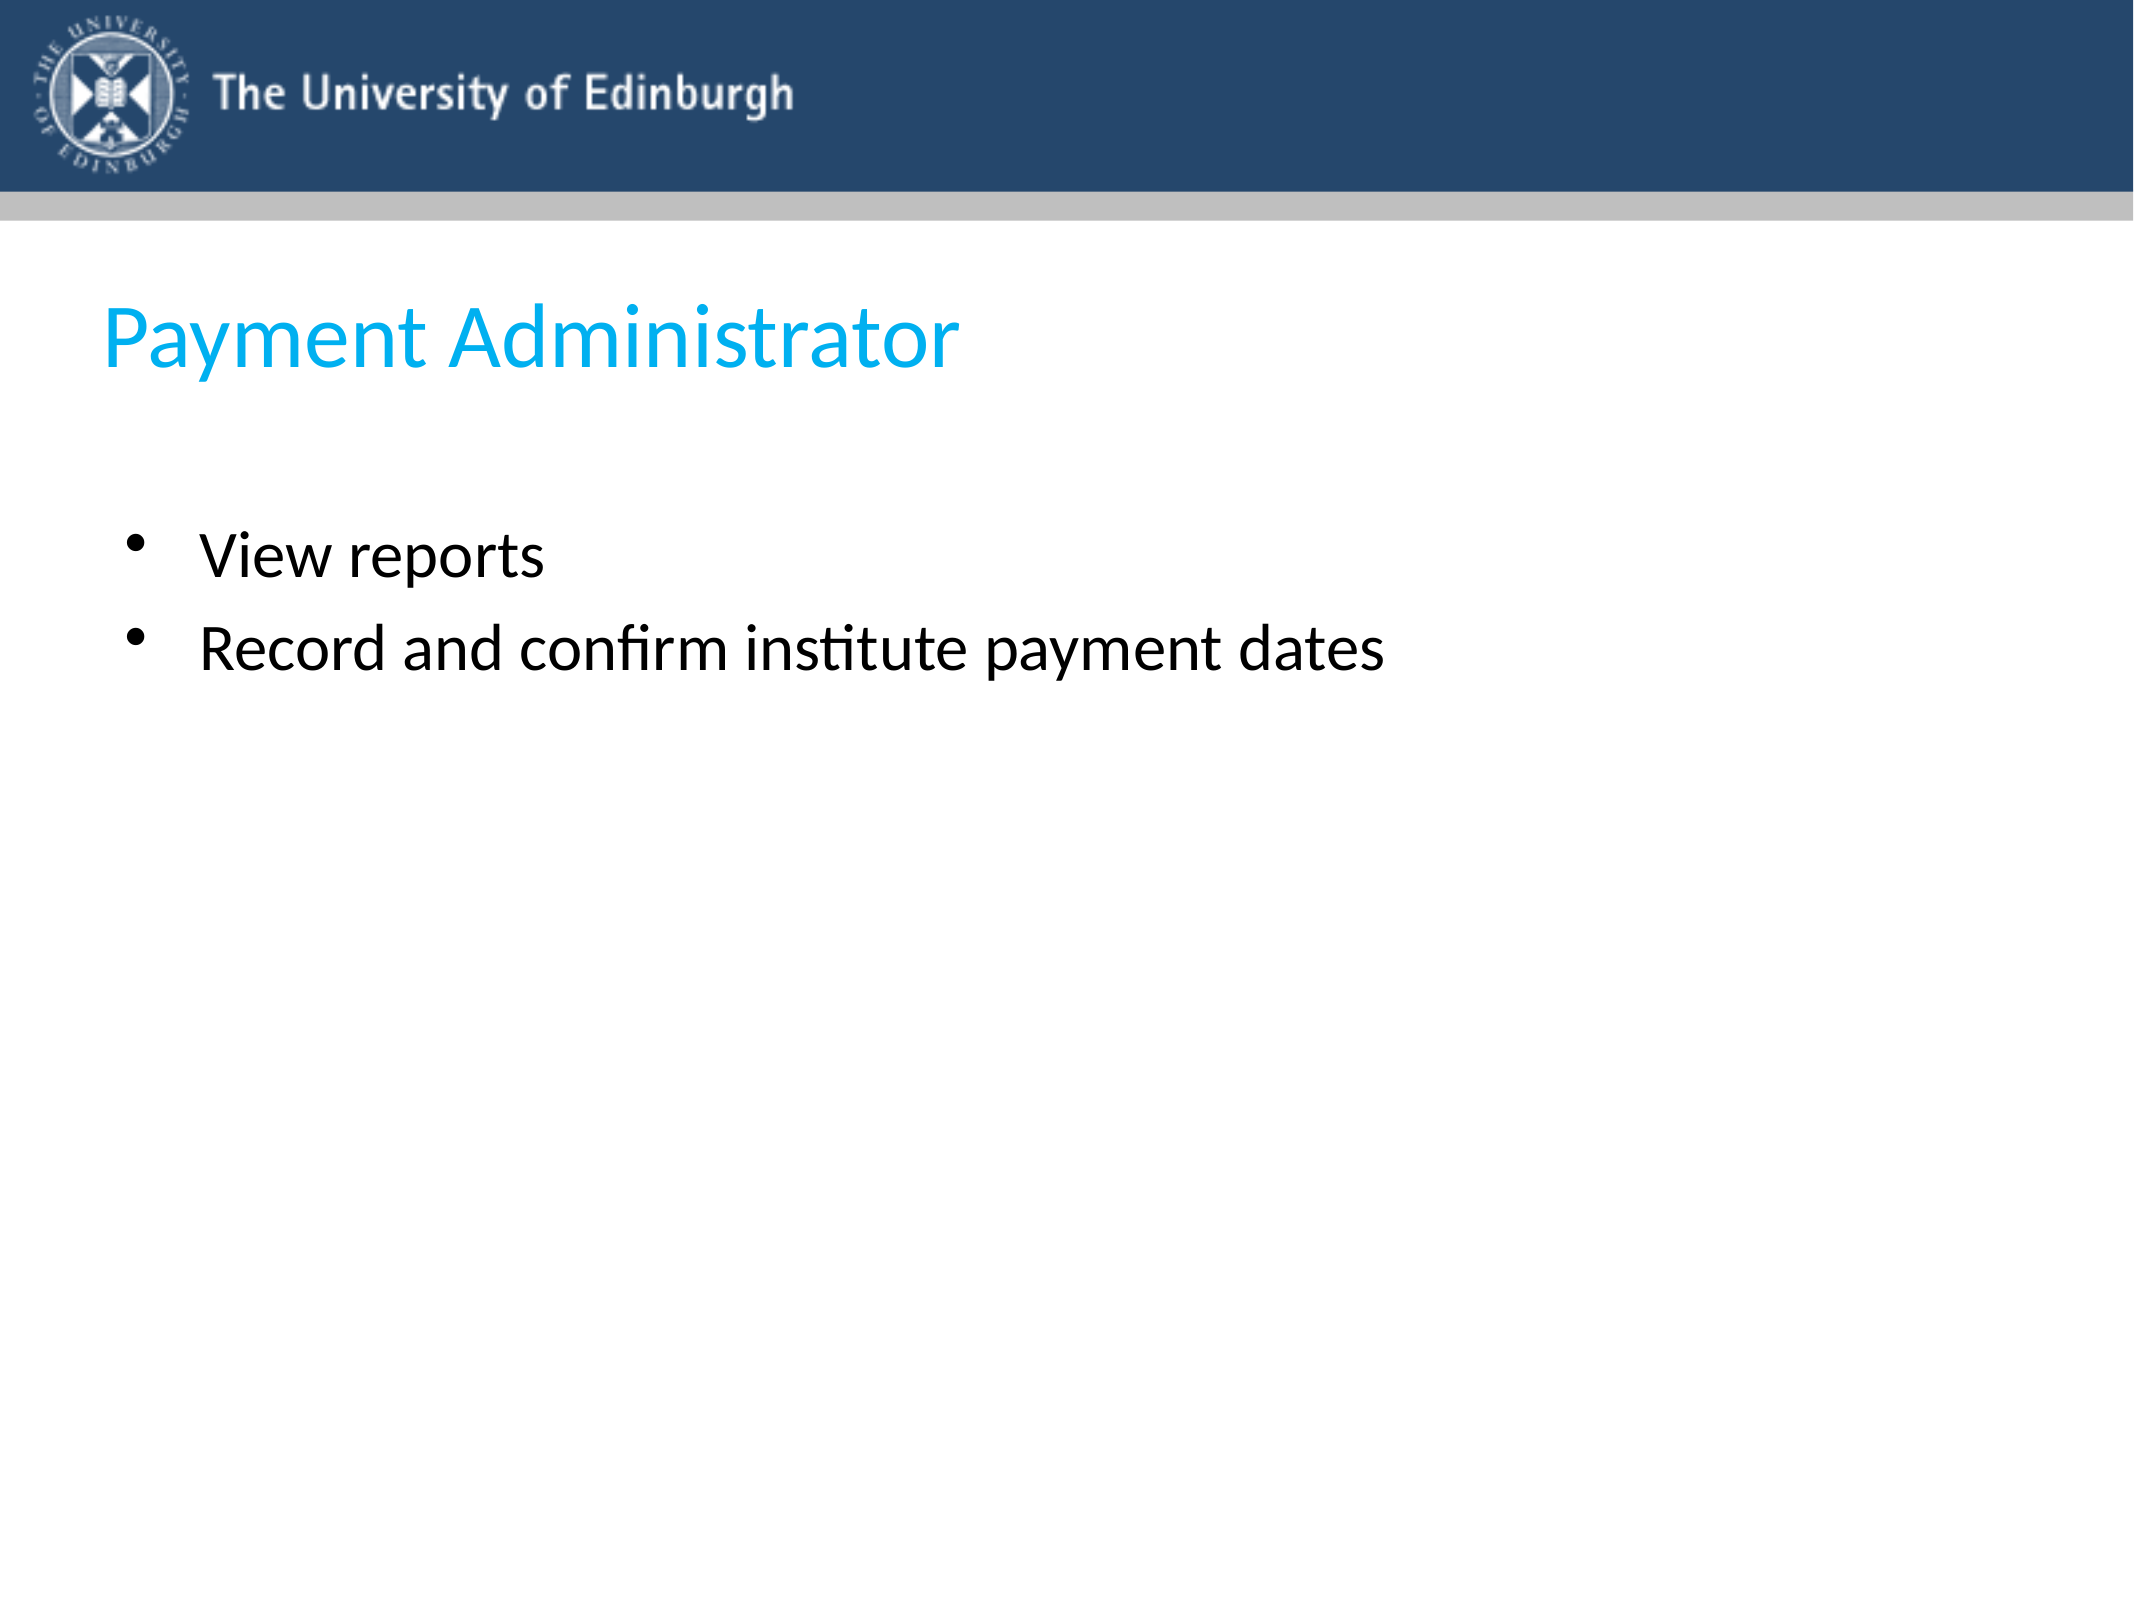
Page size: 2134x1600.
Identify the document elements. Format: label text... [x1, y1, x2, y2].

text_box View reports Record and confirm institute payment dates [109, 410, 2047, 692]
title Payment Administrator [93, 241, 2040, 394]
picture [0, 6, 836, 177]
